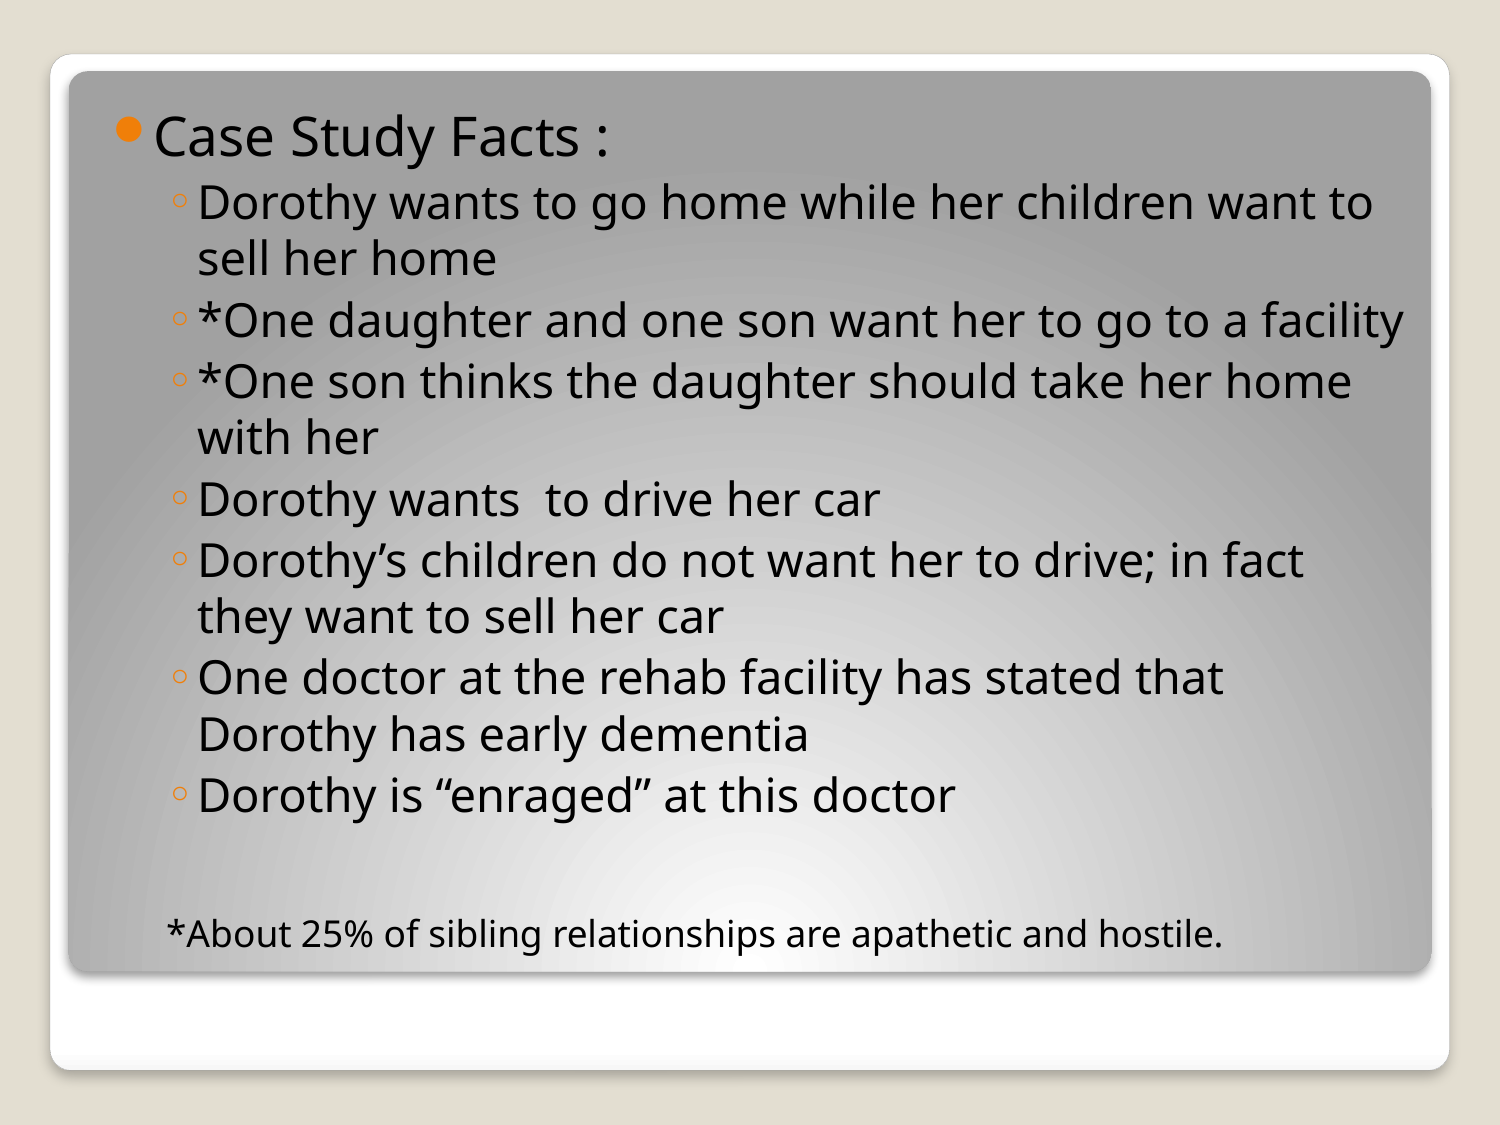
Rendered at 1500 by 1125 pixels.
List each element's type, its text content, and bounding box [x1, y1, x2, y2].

list Case Study Facts : Dorothy wants to go home while her children want to sell her home *One daughter and one son want her to go to a facility *One son thinks the daughter should take her home with her Dorothy wants to drive her car Dorothy’s children do not want her to drive; in fact they want to sell her car One doctor at the rehab facility has stated that Dorothy has early dementia Dorothy is “enraged” at this doctor *About 25% of sibling relationships are apathetic and hostile. [82, 86, 1425, 1025]
